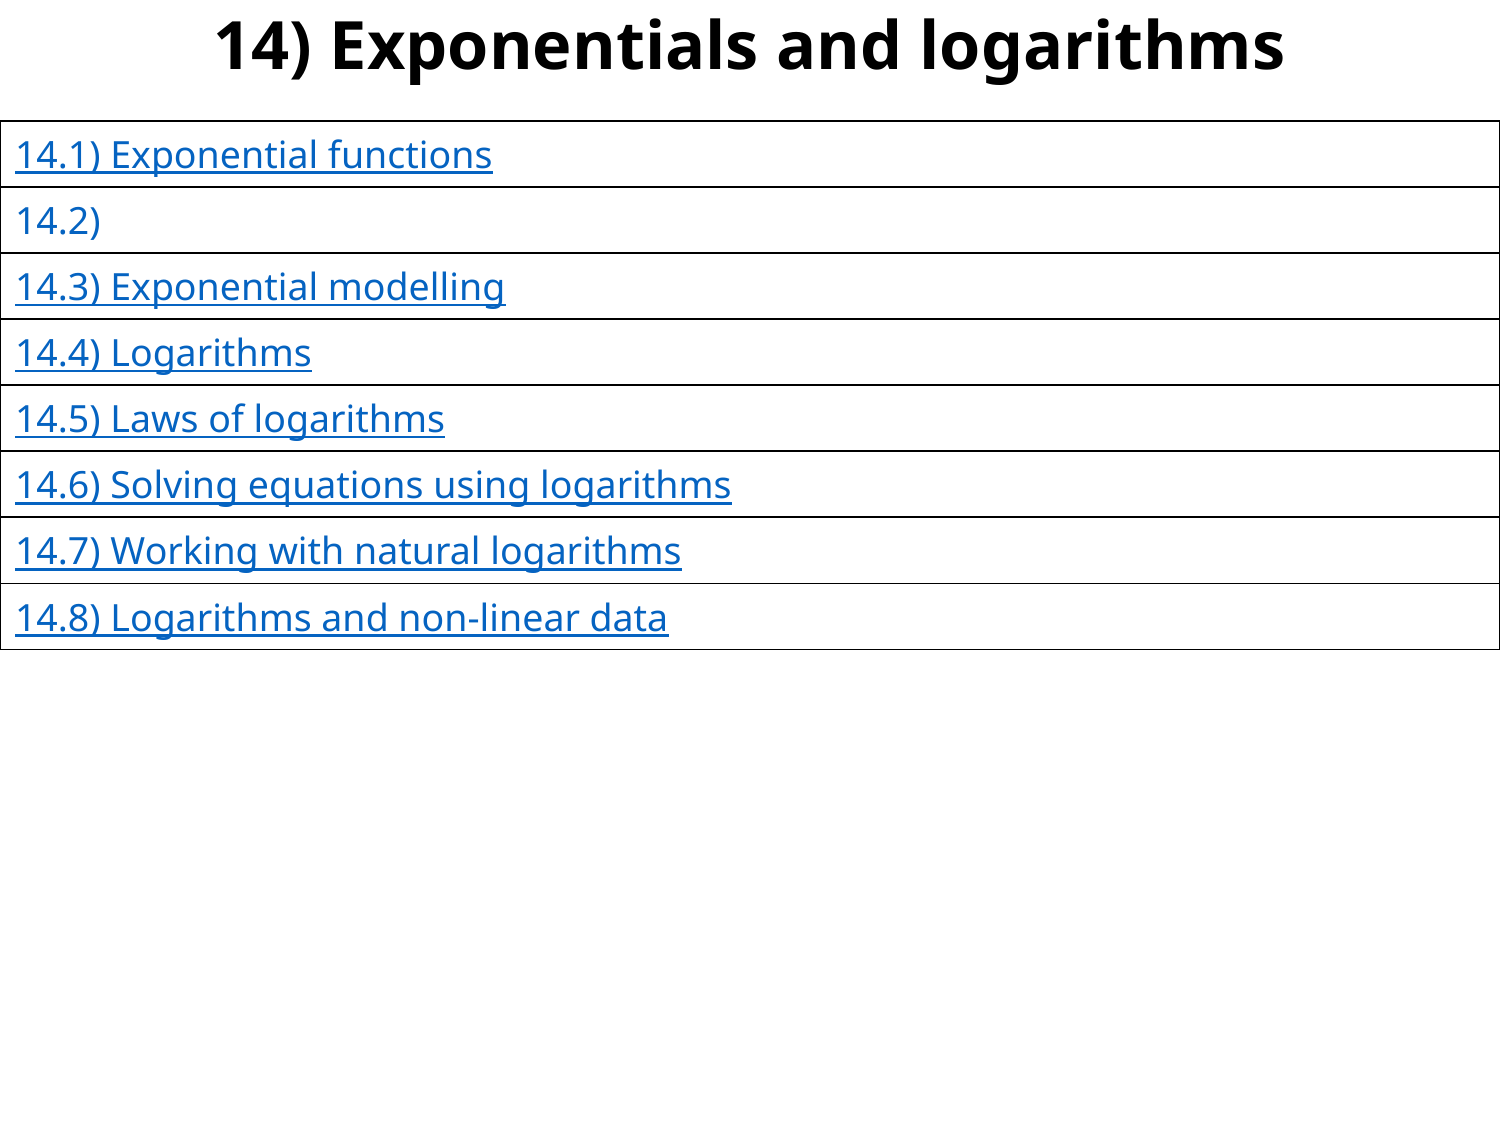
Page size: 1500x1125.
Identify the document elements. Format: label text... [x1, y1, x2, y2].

title 14) Exponentials and logarithms [0, 0, 1500, 87]
